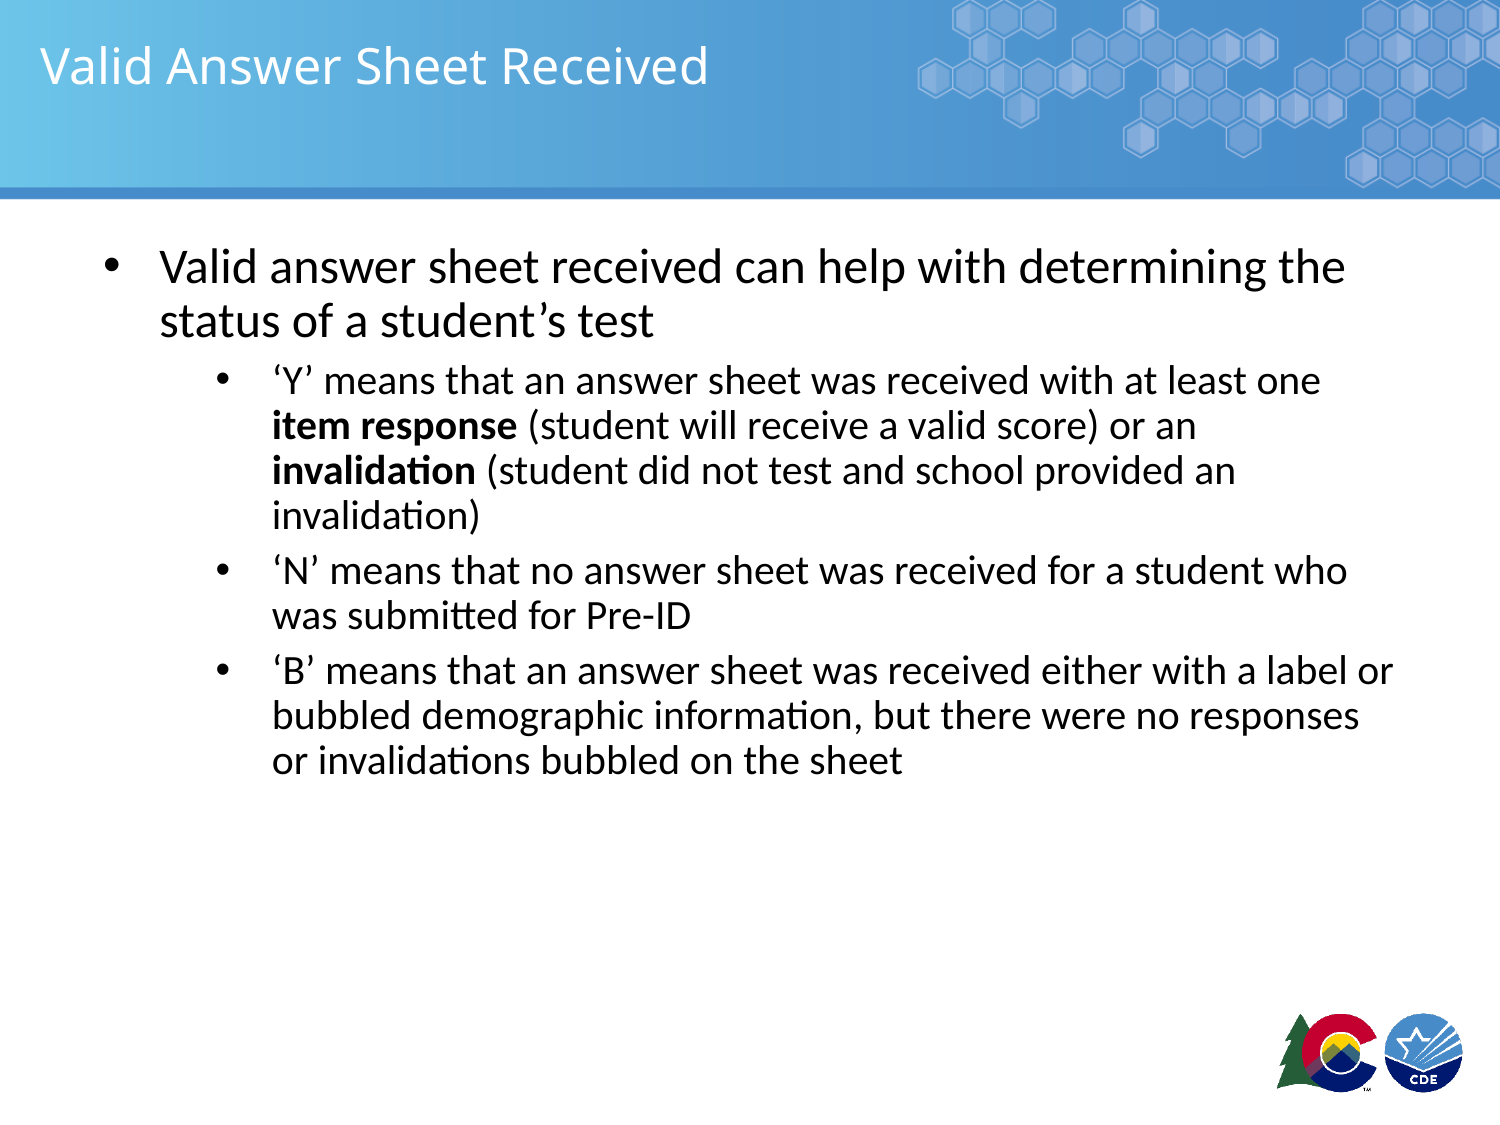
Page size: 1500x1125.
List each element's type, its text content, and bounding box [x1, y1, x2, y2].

picture [0, 0, 1500, 200]
picture [1275, 1012, 1463, 1093]
title Valid Answer Sheet Received [40, 41, 1038, 166]
list Valid answer sheet received can help with determining the status of a student’s test ‘Y’ means that an answer sheet was received with at least one item response (student will receive a valid score) or an invalidation (student did not test and school provided an invalidation) ‘N’ means that no answer sheet was received for a student who was submitted for Pre-ID ‘B’ means that an answer sheet was received either with a label or bubbled demographic information, but there were no responses or invalidations bubbled on the sheet [103, 239, 1397, 1002]
